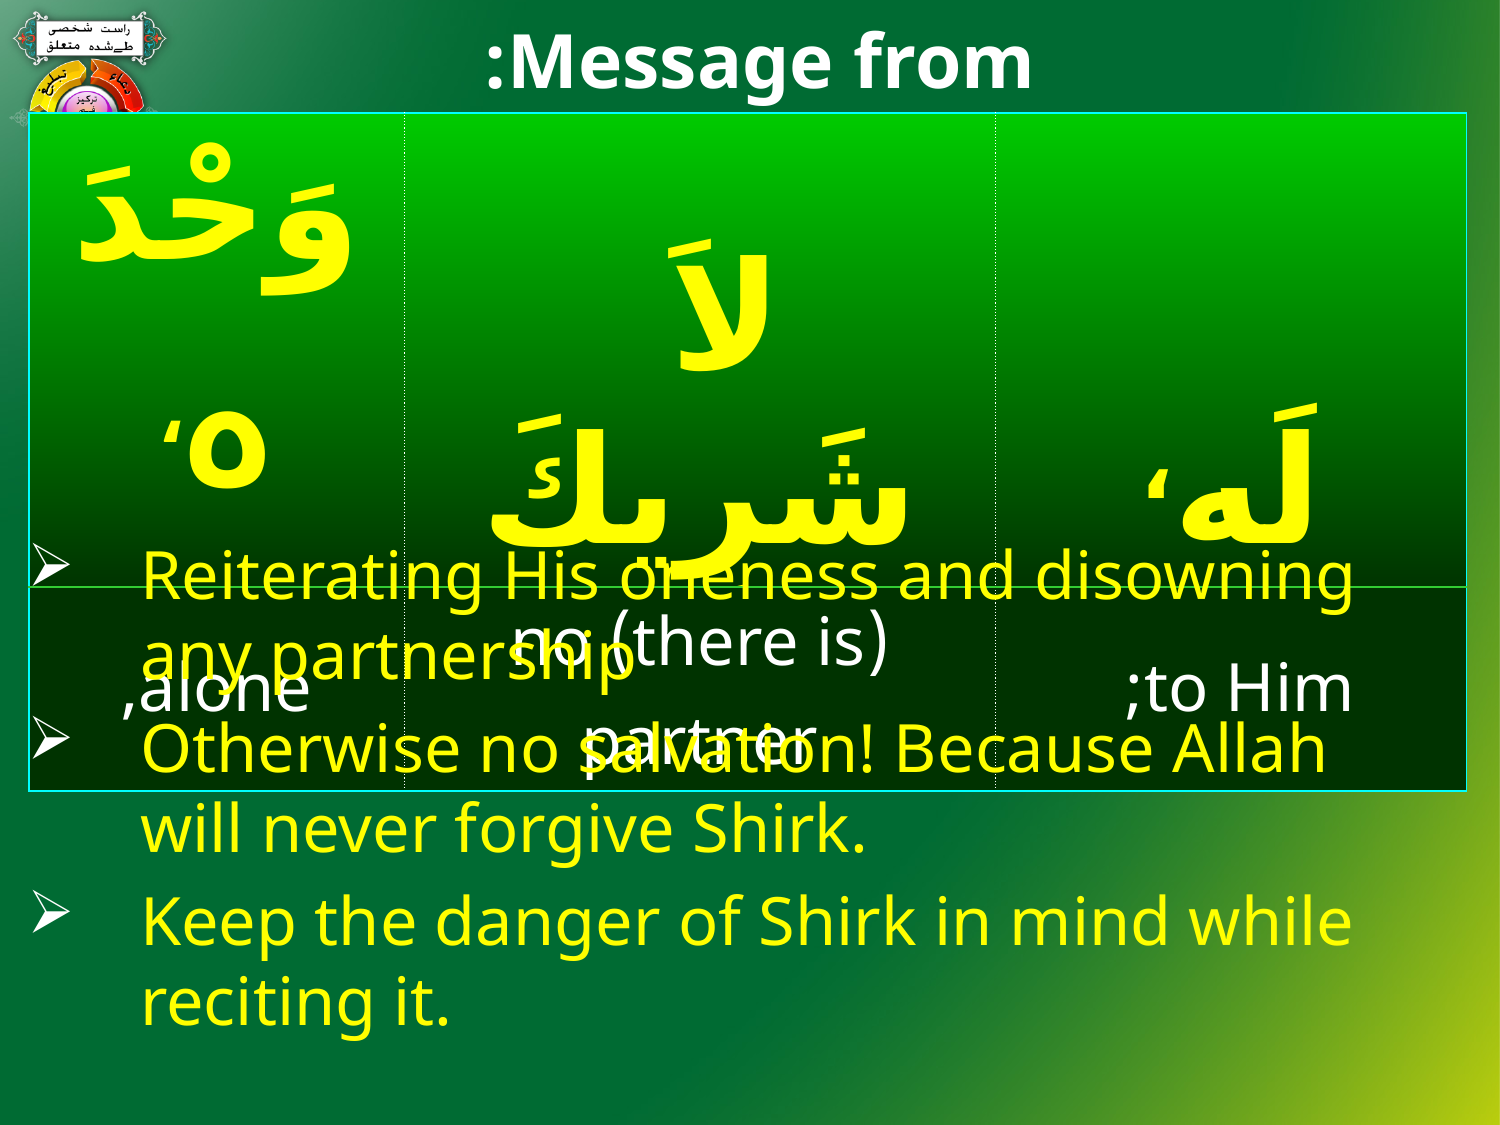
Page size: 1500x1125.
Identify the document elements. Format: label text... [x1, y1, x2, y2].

table_header لَه، [996, 114, 1466, 586]
picture [0, 0, 1500, 1125]
text_box Message from: [74, 12, 1425, 105]
list Reiterating His oneness and disowning any partnership Otherwise no salvation! Because Allah will never forgive Shirk. Keep the danger of Shirk in mind while reciting it. [12, 524, 1463, 1063]
table_header لاَ شَرِيكَ [404, 114, 996, 524]
table_header وَحْدَه، [30, 114, 404, 524]
